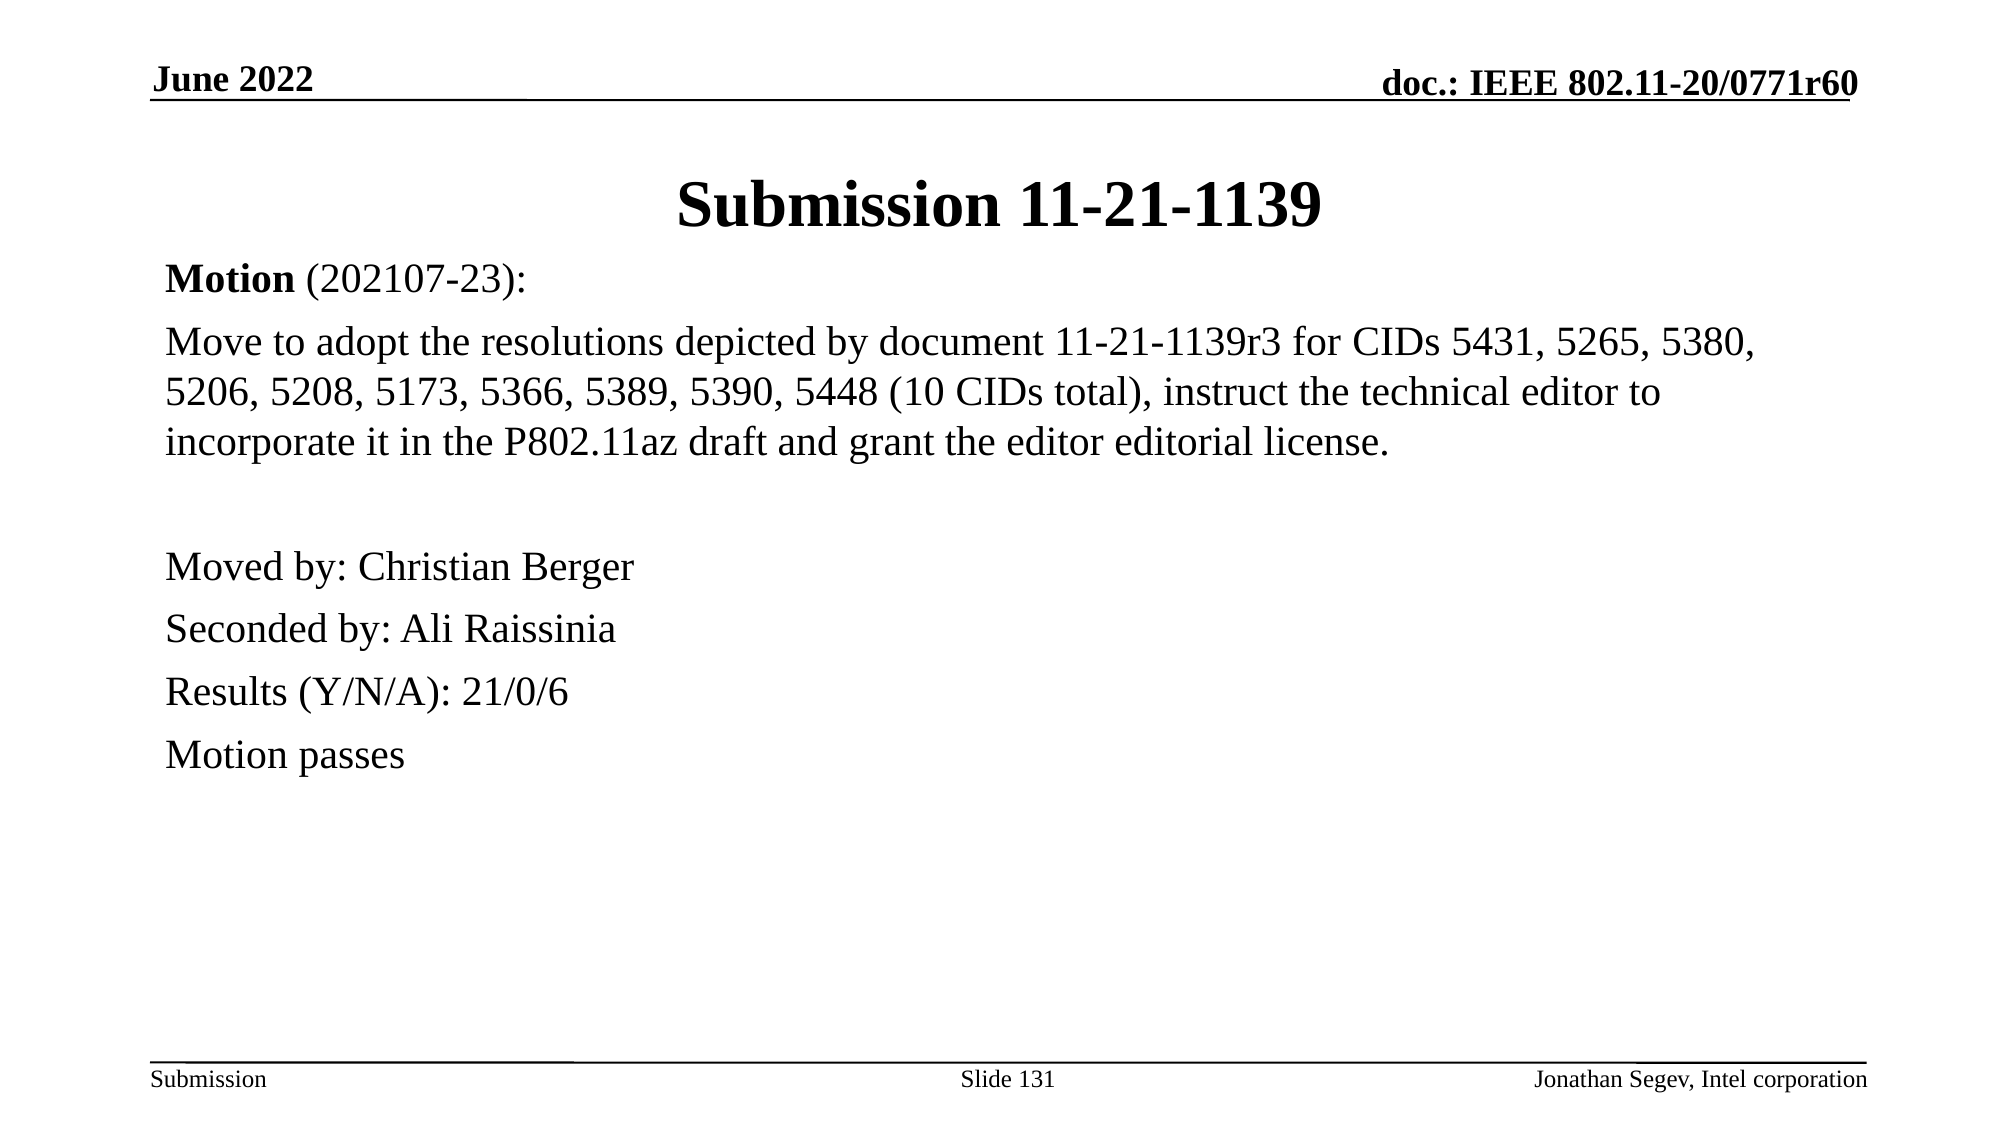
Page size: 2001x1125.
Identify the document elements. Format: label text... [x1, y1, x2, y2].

slide_number Slide 131 [950, 1061, 1067, 1123]
footer Jonathan Segev, Intel corporation [1171, 1061, 1869, 1093]
title Submission 11-21-1139 [149, 112, 1850, 243]
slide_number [152, 54, 563, 100]
list Motion (202107-23): Move to adopt the resolutions depicted by document 11-21-1139r3 for CIDs 5431, 5265, 5380, 5206, 5208, 5173, 5366, 5389, 5390, 5448 (10 CIDs total), instruct the technical editor to incorporate it in the P802.11az draft and grant the editor editorial license. Moved by: Christian Berger Seconded by: Ali Raissinia Results (Y/N/A): 21/0/6 Motion passes [149, 243, 1850, 1000]
